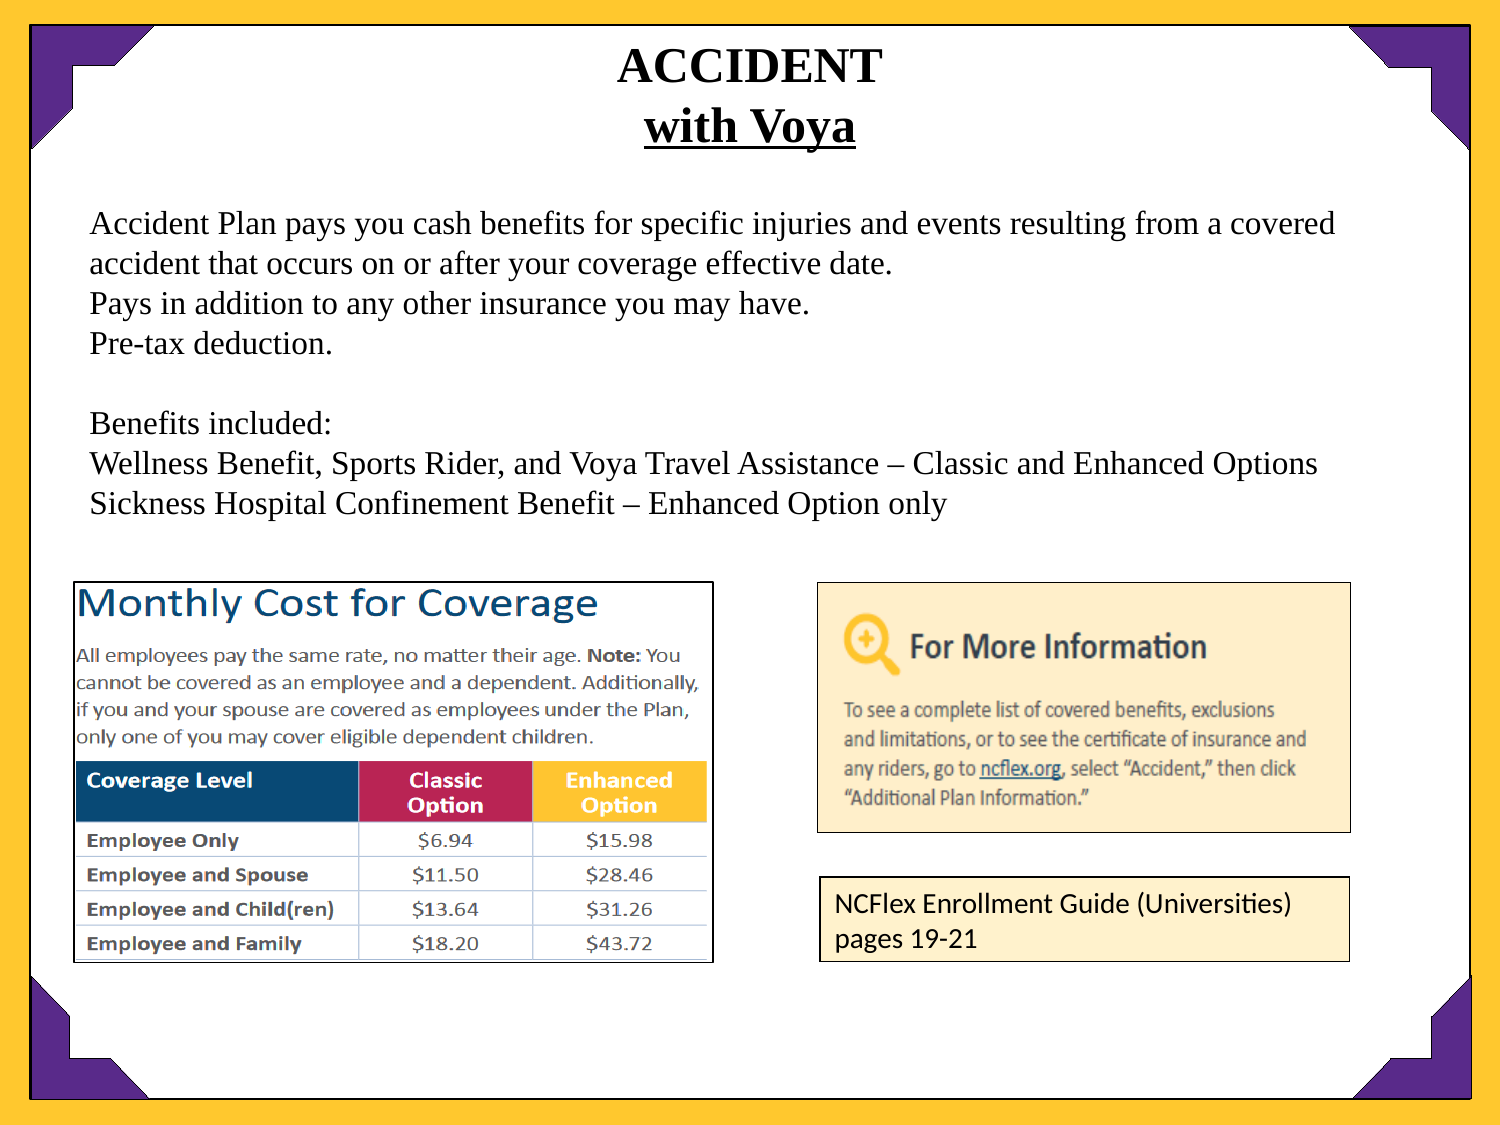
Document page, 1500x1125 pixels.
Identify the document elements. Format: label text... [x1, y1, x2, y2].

text_box [1352, 975, 1472, 1099]
text_box [1349, 26, 1470, 150]
text_box Accident Plan pays you cash benefits for specific injuries and events resulting from a covered accident that occurs on or after your coverage effective date. Pays in addition to any other insurance you may have. Pre-tax deduction. Benefits included: Wellness Benefit, Sports Rider, and Voya Travel Assistance – Classic and Enhanced Options Sickness Hospital Confinement Benefit – Enhanced Option only [74, 194, 1426, 529]
text_box ACCIDENT with Voya [29, 25, 1470, 161]
text_box [31, 976, 151, 1100]
text_box [31, 25, 155, 149]
picture [817, 582, 1351, 833]
text_box [29, 161, 1470, 1100]
text_box NCFlex Enrollment Guide (Universities) pages 19-21 [819, 876, 1350, 963]
picture [74, 582, 713, 962]
text_box [0, 0, 1500, 1125]
